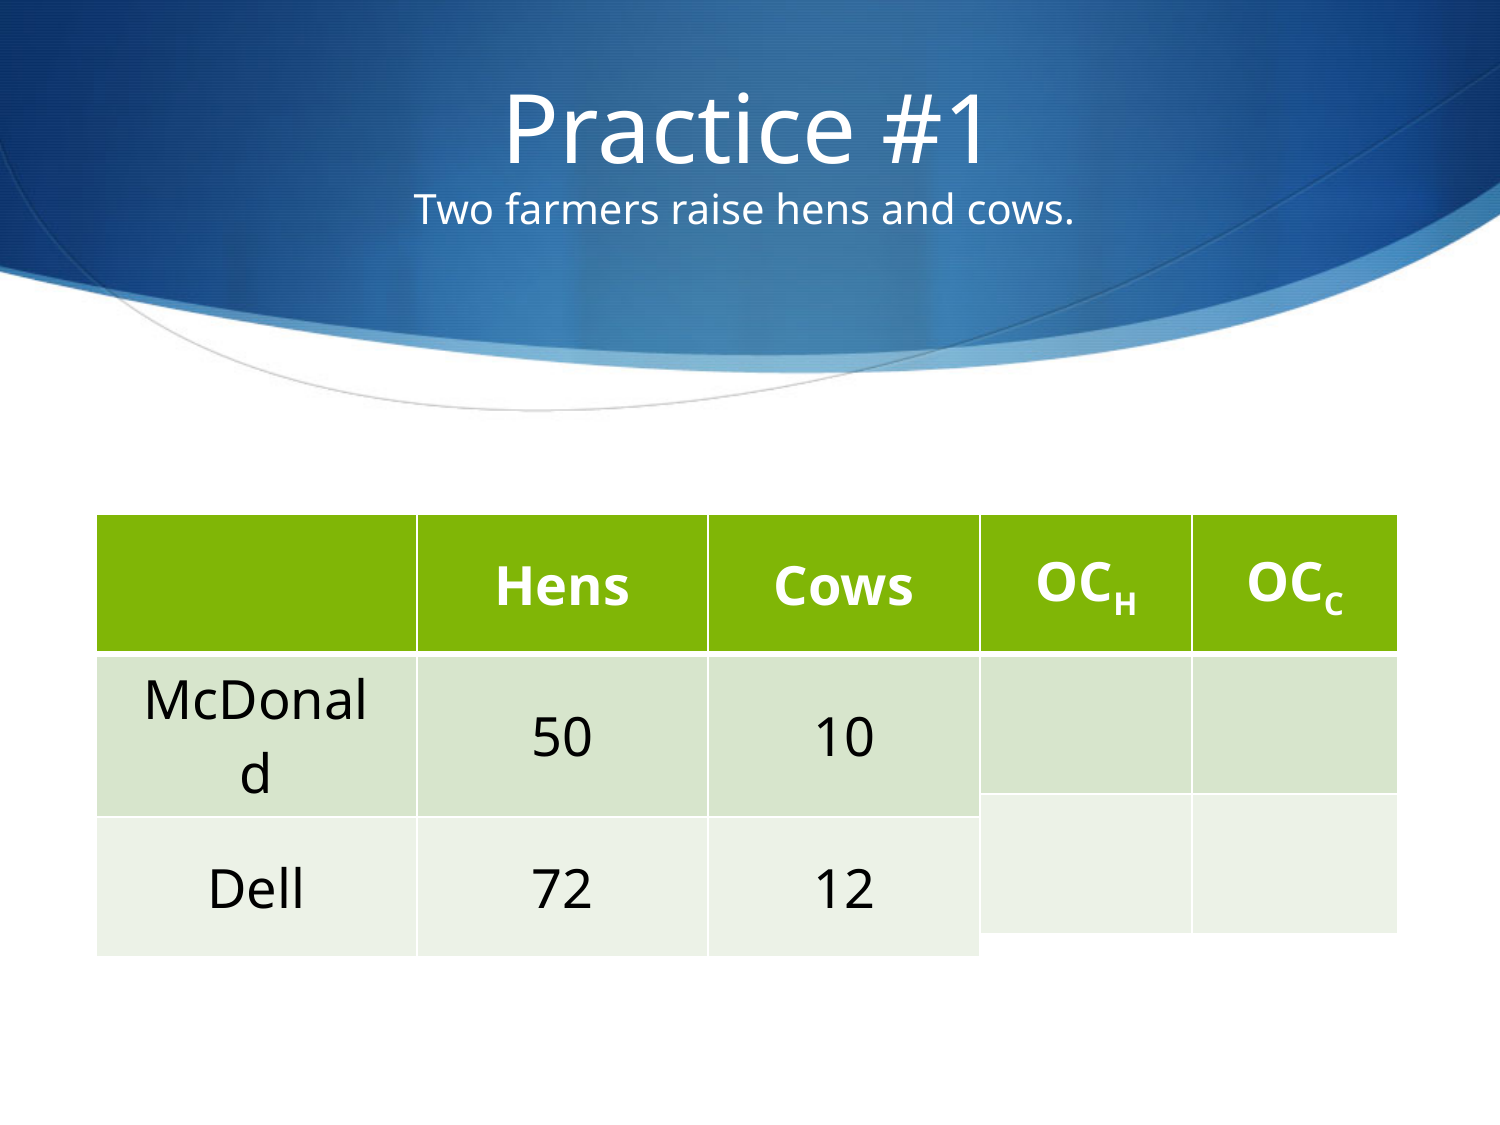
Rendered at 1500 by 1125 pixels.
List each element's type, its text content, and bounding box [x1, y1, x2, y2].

table_cell [1193, 795, 1397, 933]
table_cell McDonald [97, 657, 416, 816]
title Practice #1 Two farmers raise hens and cows. [75, 56, 1425, 245]
table_cell [981, 795, 1191, 933]
table_header Cows [709, 515, 979, 651]
table_cell 72 [418, 818, 707, 956]
table_header Hens [418, 515, 707, 651]
table_cell Dell [97, 818, 416, 956]
picture [0, 0, 1500, 1125]
table_header [97, 515, 416, 651]
table_header OCC [1193, 515, 1397, 651]
table_cell 12 [709, 818, 979, 956]
table_cell 50 [418, 657, 707, 816]
table_cell [981, 657, 1191, 793]
table_cell 10 [709, 657, 979, 816]
table_header OCH [981, 515, 1191, 651]
table_cell [1193, 657, 1397, 793]
